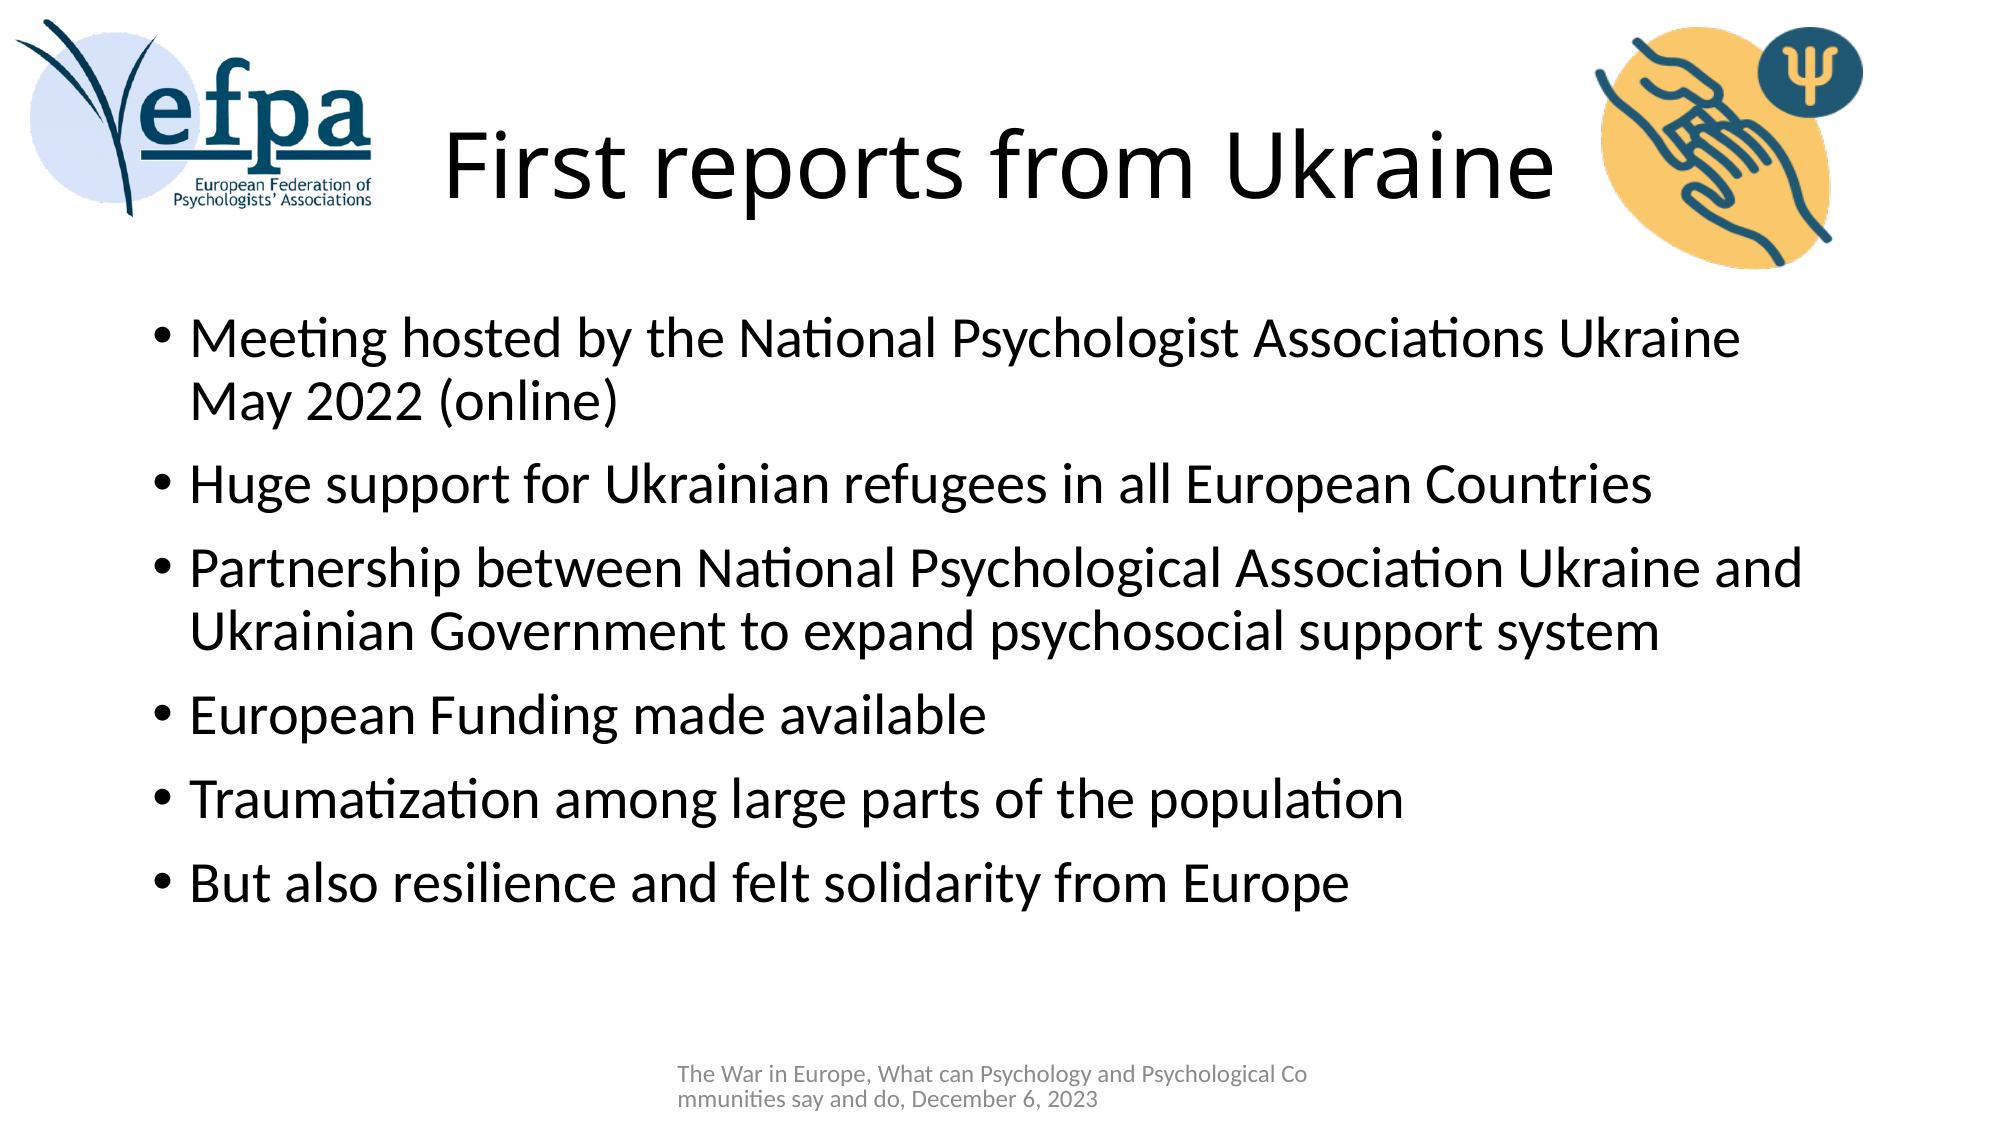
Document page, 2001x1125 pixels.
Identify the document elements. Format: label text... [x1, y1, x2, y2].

list Meeting hosted by the National Psychologist Associations Ukraine May 2022 (online) Huge support for Ukrainian refugees in all European Countries Partnership between National Psychological Association Ukraine and Ukrainian Government to expand psychosocial support system European Funding made available Traumatization among large parts of the population But also resilience and felt solidarity from Europe [137, 299, 1863, 1014]
picture [0, 4, 473, 241]
picture [1582, 27, 1863, 270]
footer The War in Europe, What can Psychology and Psychological Communities say and do, December 6, 2023 [662, 1042, 1338, 1103]
title First reports from Ukraine [137, 59, 1863, 278]
